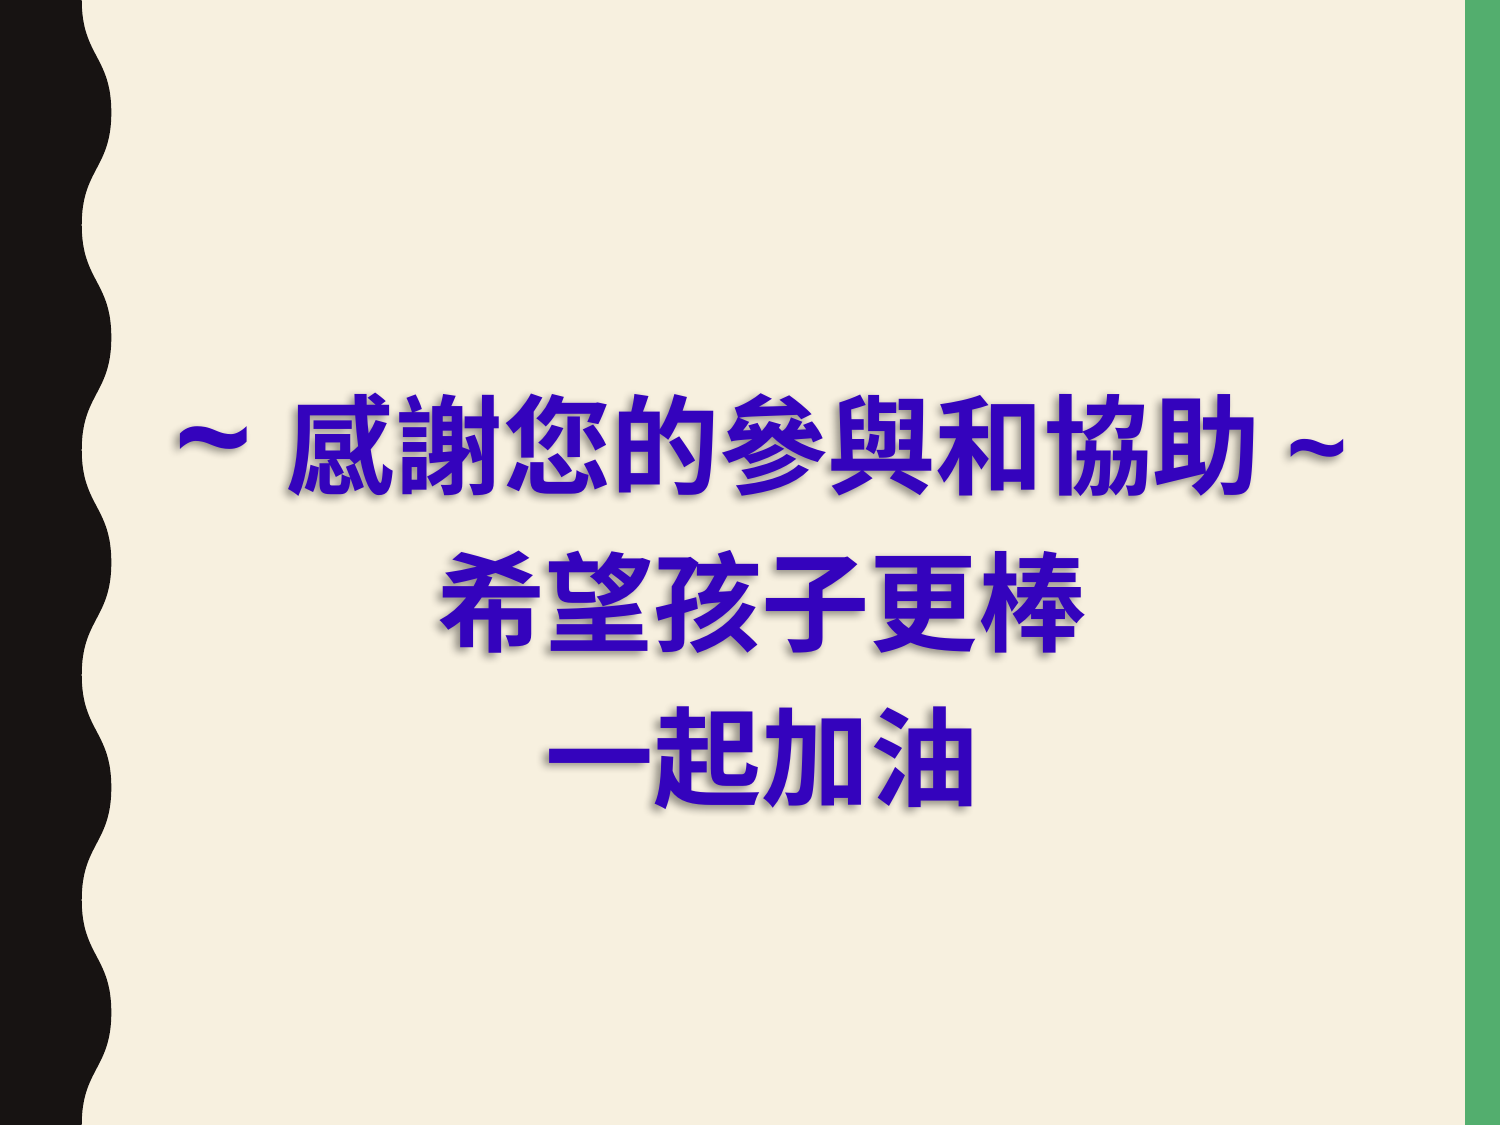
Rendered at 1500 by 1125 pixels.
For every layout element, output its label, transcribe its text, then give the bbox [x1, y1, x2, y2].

list ~感謝您的參與和協助~ 希望孩子更棒 一起加油 [100, 149, 1424, 1001]
